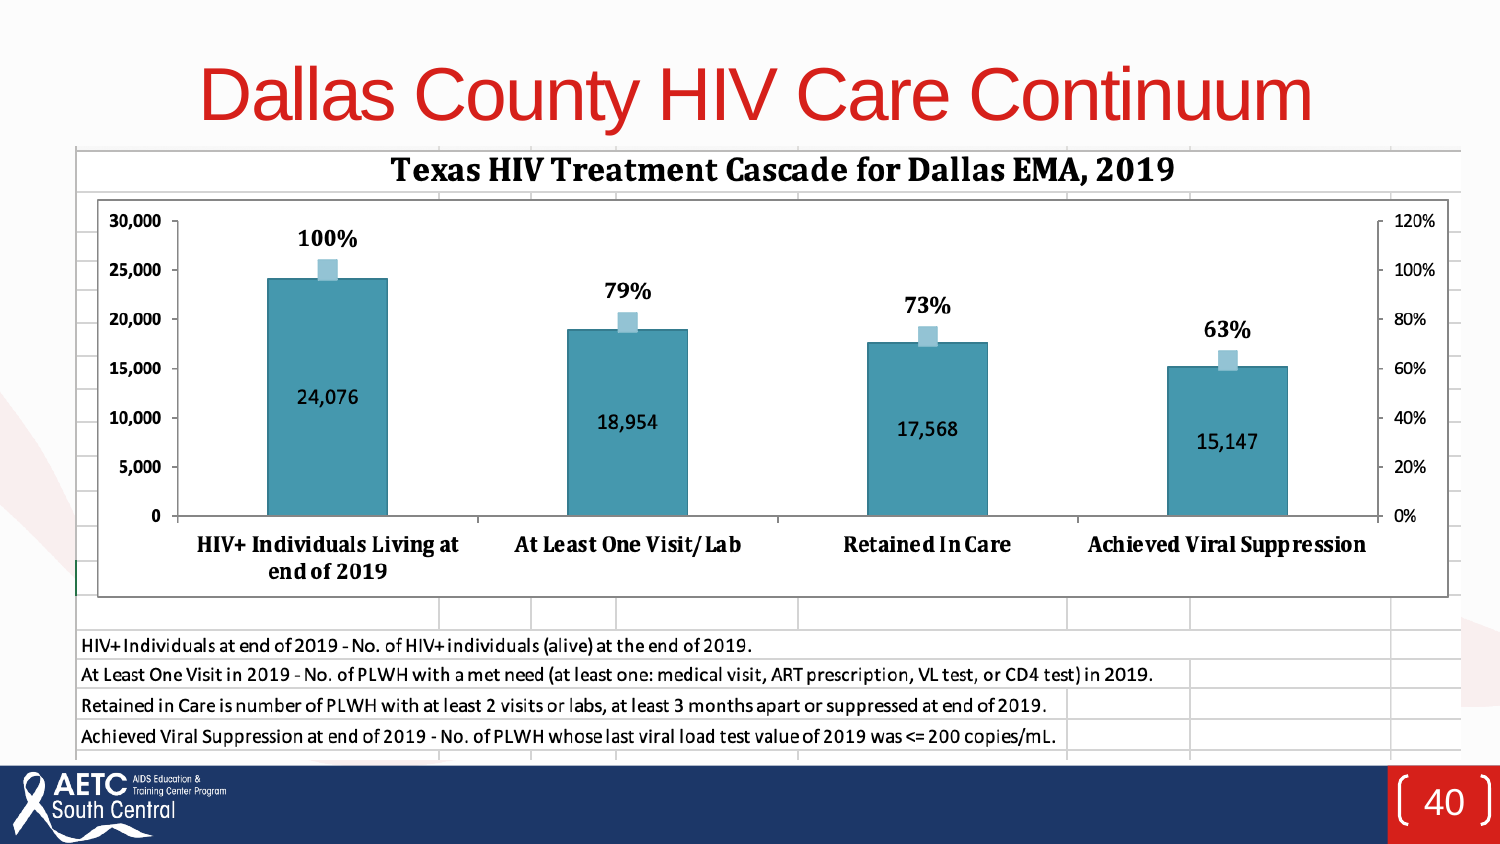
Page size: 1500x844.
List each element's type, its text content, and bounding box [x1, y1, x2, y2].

slide_number 40 [1397, 774, 1492, 827]
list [74, 146, 1461, 760]
title Dallas County HIV Care Continuum [75, 33, 1440, 142]
picture [12, 770, 227, 844]
